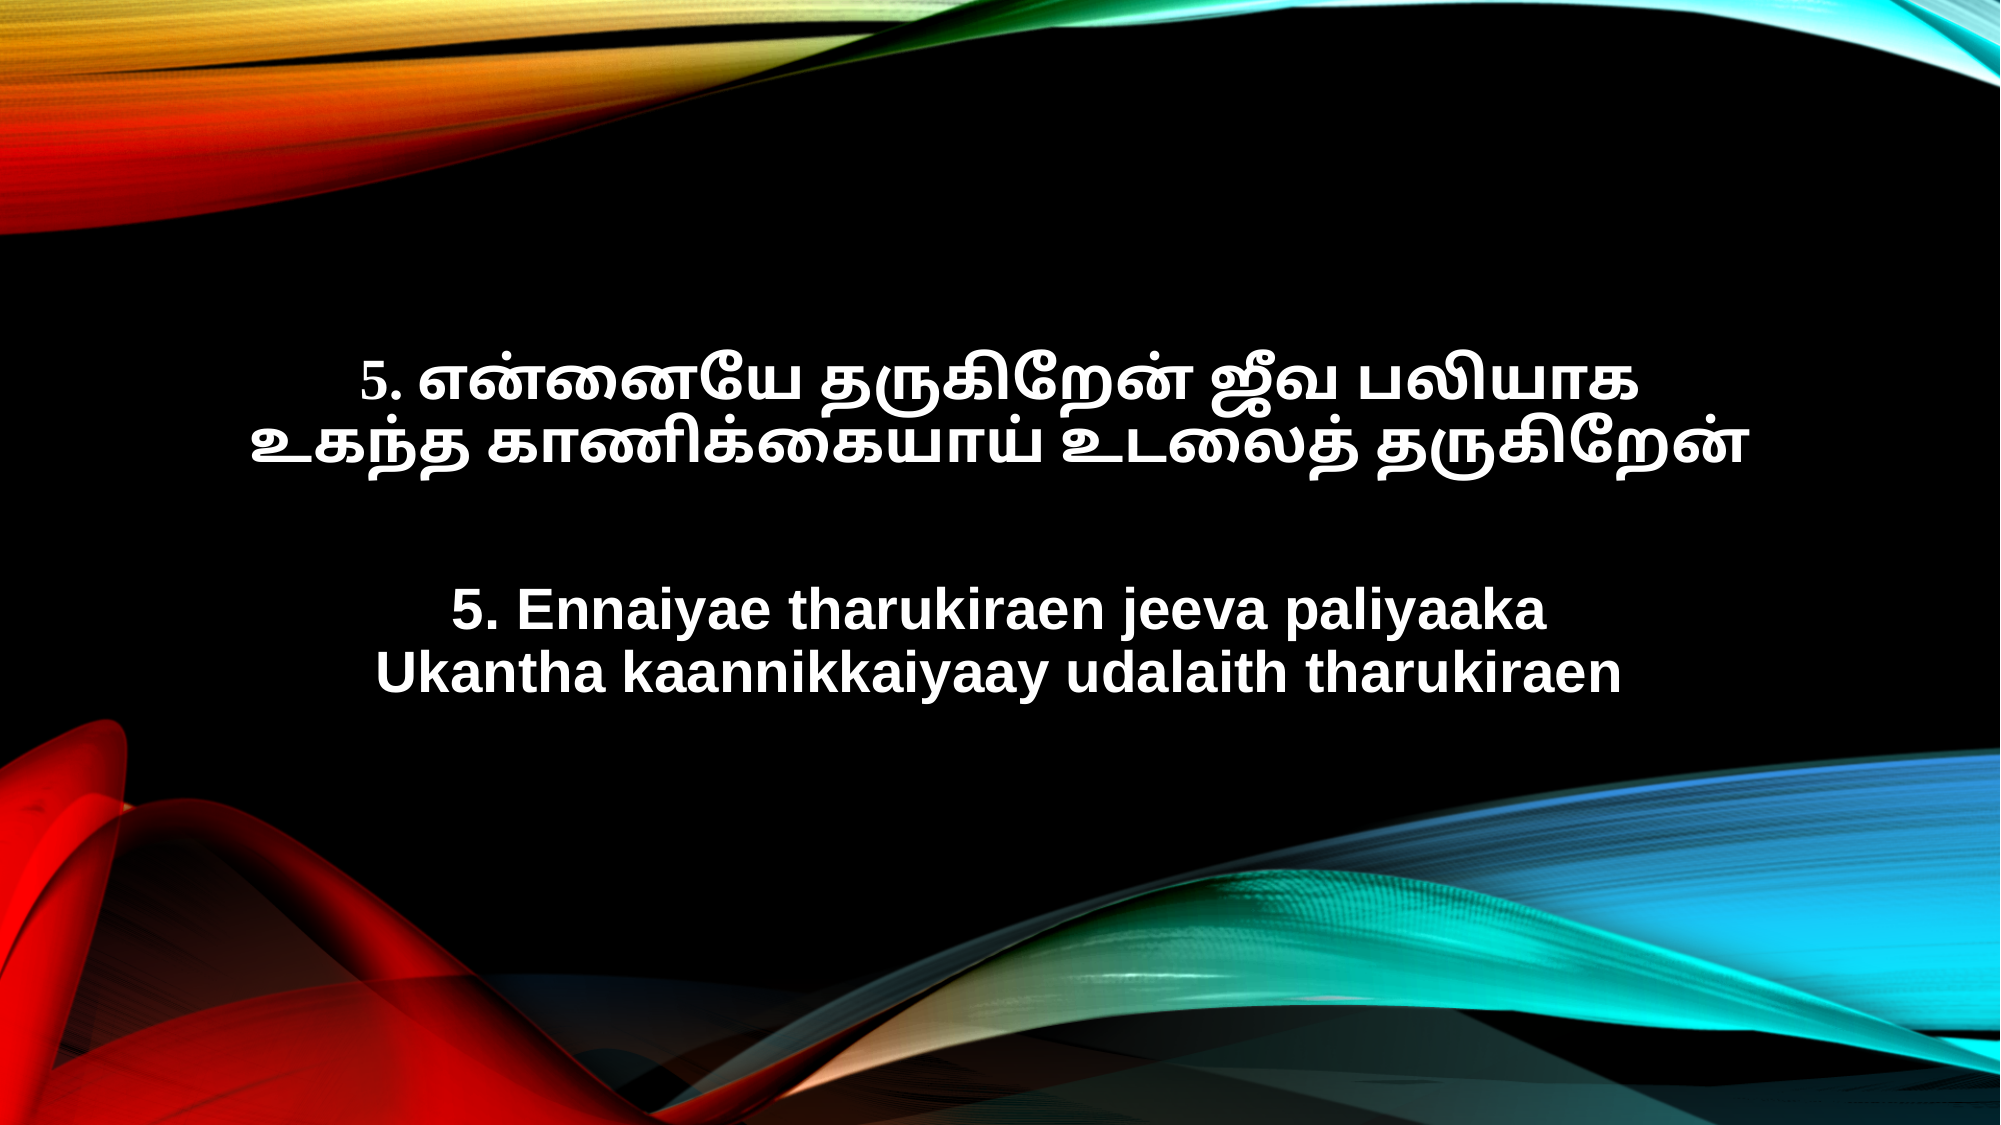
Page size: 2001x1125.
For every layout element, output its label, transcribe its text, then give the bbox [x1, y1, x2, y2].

subtitle 5. என்னையே தருகிறேன் ஜீவ பலியாக உகந்த காணிக்கையாய் உடலைத் தருகிறேன் 5. Ennaiyae tharukiraen jeeva paliyaaka Ukantha kaannikkaiyaay udalaith tharukiraen [0, 0, 2000, 1125]
